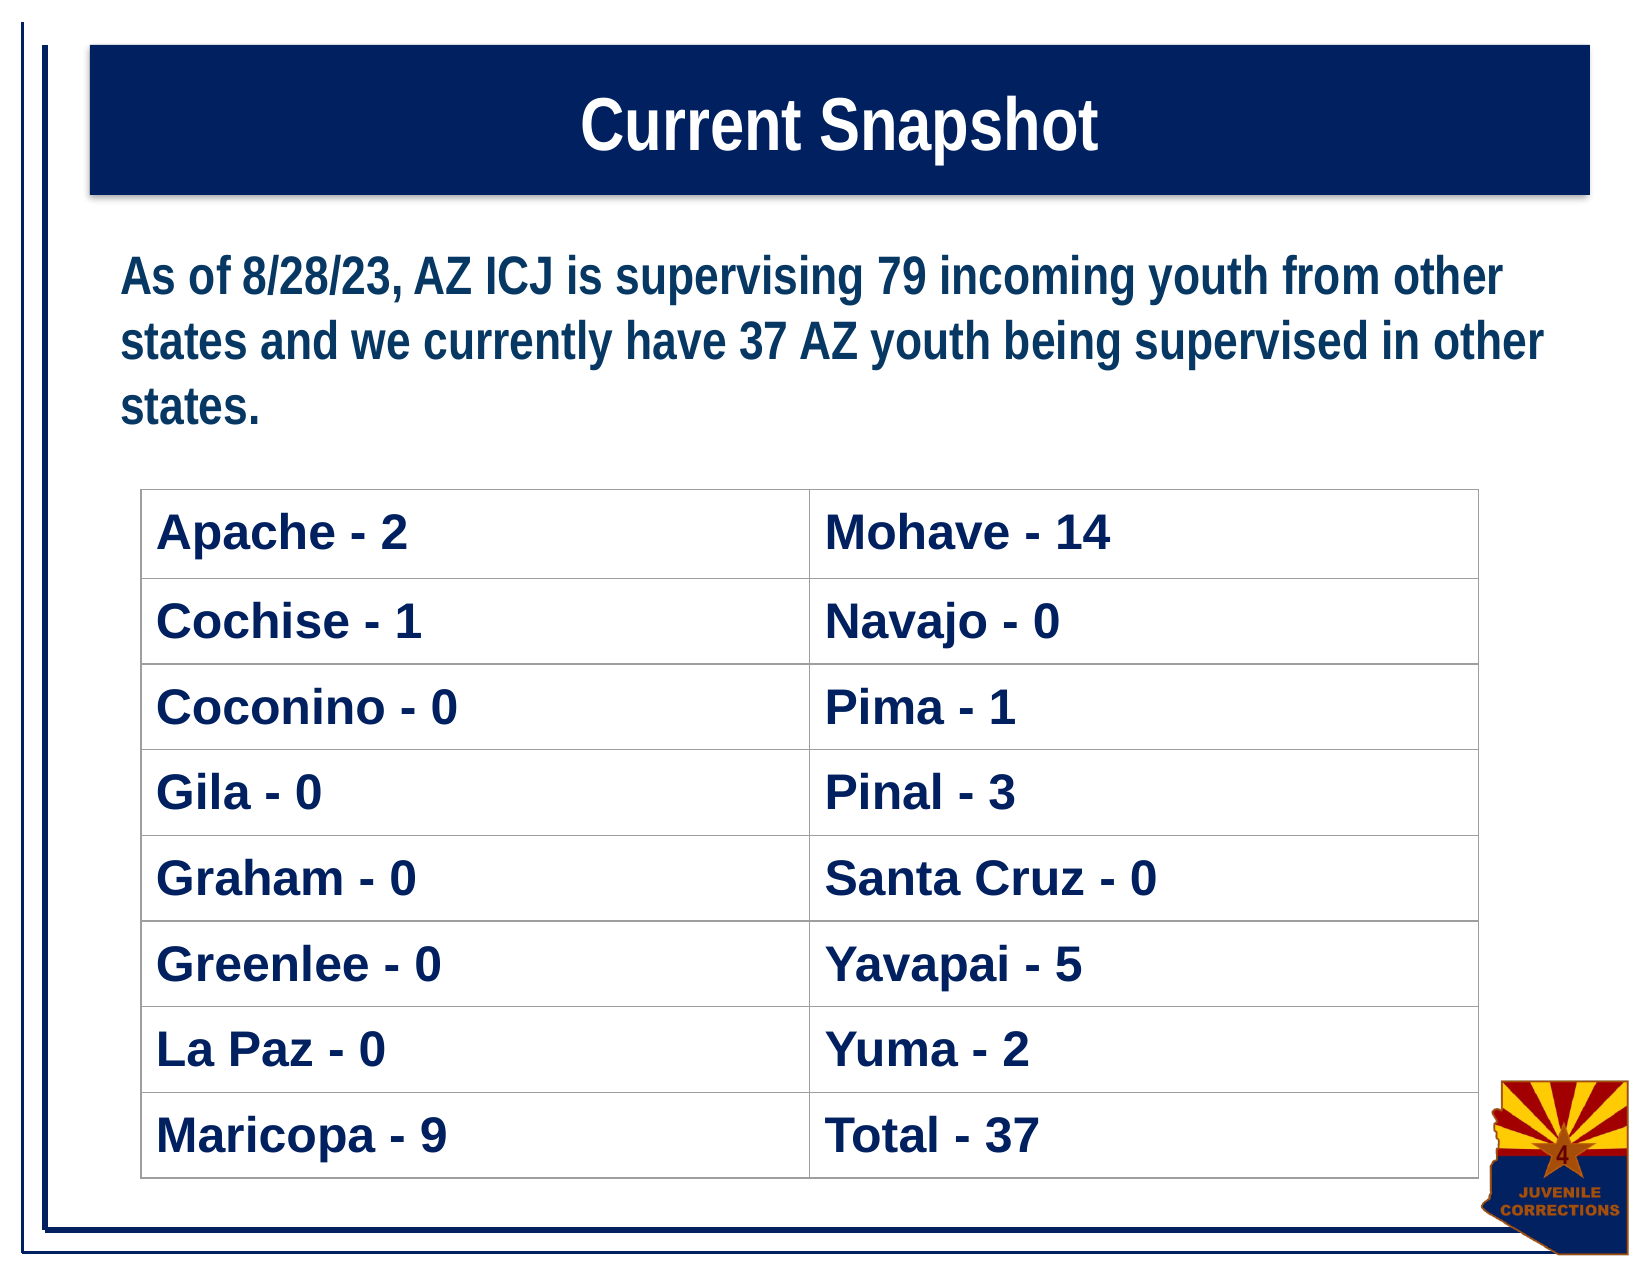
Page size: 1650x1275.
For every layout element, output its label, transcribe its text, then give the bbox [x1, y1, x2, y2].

table_cell Pinal - 3 [810, 750, 1478, 835]
table_cell Total - 37 [810, 1093, 1473, 1177]
text_box As of 8/28/23, AZ ICJ is supervising 79 incoming youth from other states and we currently have 37 AZ youth being supervised in other states. [120, 240, 1560, 1216]
table_cell Cochise - 1 [142, 579, 809, 663]
table_cell Coconino - 0 [142, 665, 809, 749]
table_cell Santa Cruz - 0 [810, 836, 1478, 920]
table_cell Graham - 0 [142, 836, 809, 920]
table_header Mohave - 14 [810, 490, 1478, 578]
table_cell Navajo - 0 [810, 579, 1478, 663]
table_header Apache - 2 [142, 490, 809, 578]
table_cell La Paz - 0 [142, 1007, 809, 1092]
table_cell Yuma - 2 [810, 1007, 1478, 1092]
table_cell Greenlee - 0 [142, 922, 809, 1006]
table_cell Gila - 0 [142, 750, 809, 835]
picture [1478, 1078, 1631, 1259]
table_cell Yavapai - 5 [810, 922, 1478, 1006]
table_cell Maricopa - 9 [142, 1093, 809, 1177]
text_box Current Snapshot [89, 44, 1590, 195]
table_cell Pima - 1 [810, 665, 1478, 749]
